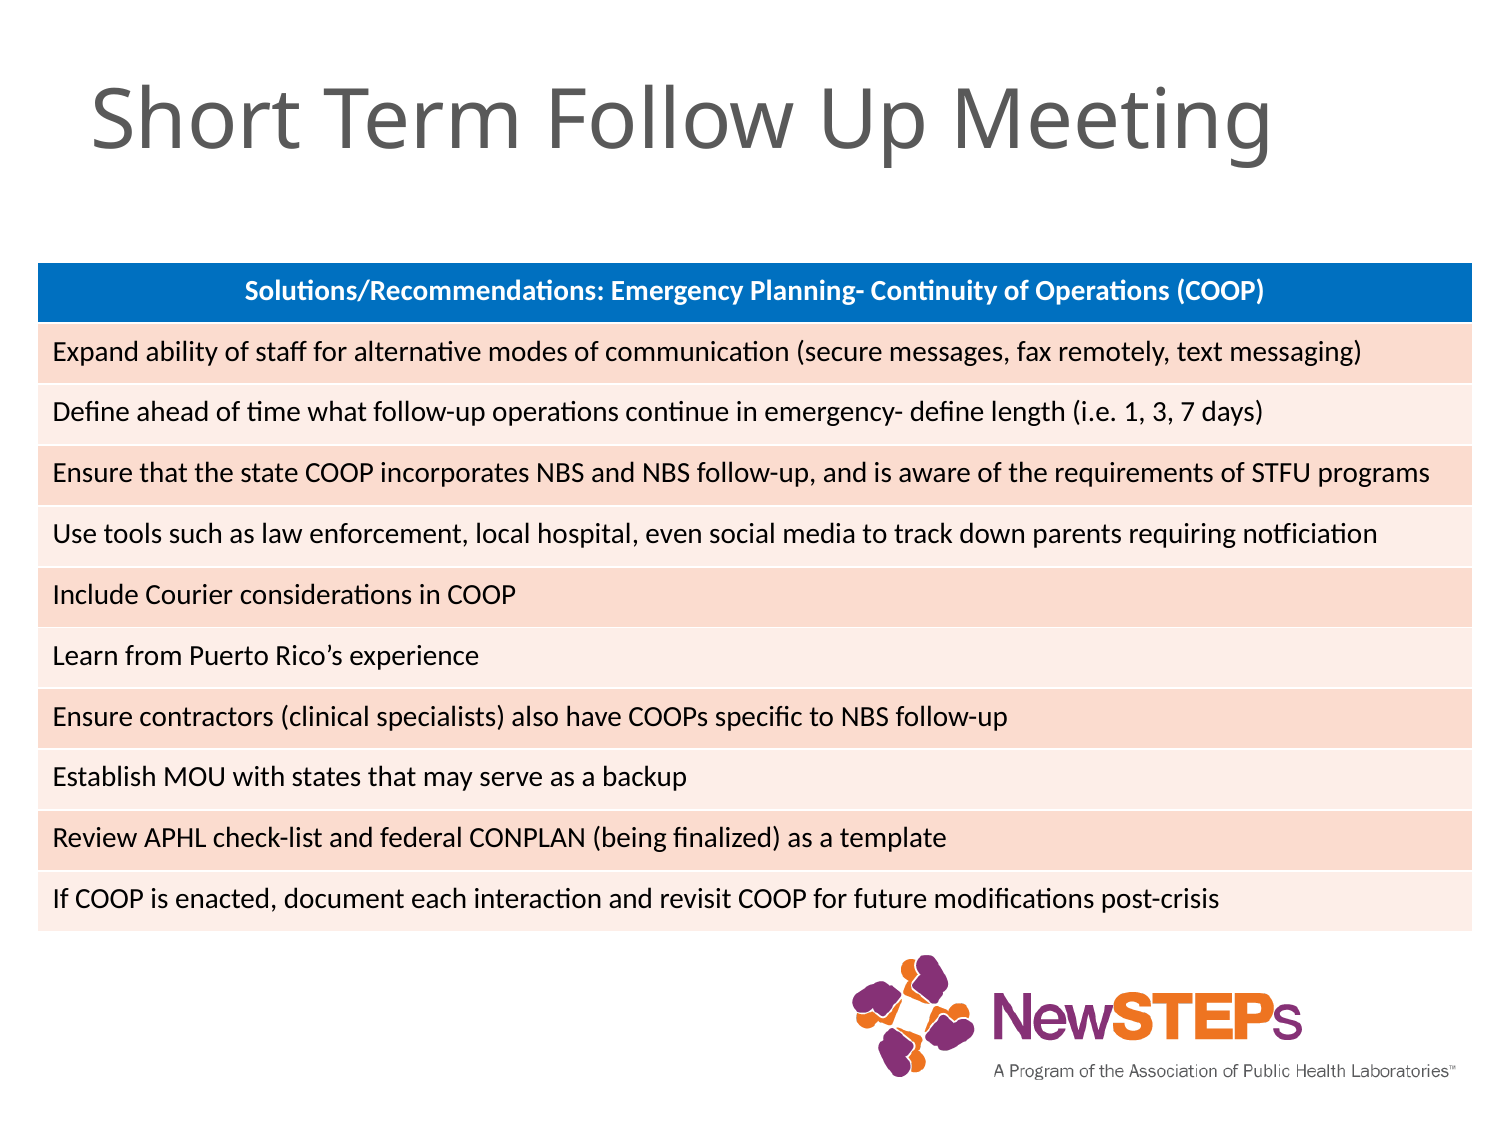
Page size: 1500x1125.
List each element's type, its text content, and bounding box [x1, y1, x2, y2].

table_cell Learn from Puerto Rico’s experience [38, 628, 1472, 687]
table_cell Include Courier considerations in COOP [38, 568, 1472, 627]
table_cell Expand ability of staff for alternative modes of communication (secure messages, fax remotely, text messaging) [38, 324, 1472, 383]
table_cell If COOP is enacted, document each interaction and revisit COOP for future modifications post-crisis [38, 872, 1472, 931]
table_cell Use tools such as law enforcement, local hospital, even social media to track down parents requiring notficiation [38, 507, 1472, 566]
picture [847, 937, 1463, 1098]
table_cell Ensure contractors (clinical specialists) also have COOPs specific to NBS follow-up [38, 689, 1472, 748]
table_cell Ensure that the state COOP incorporates NBS and NBS follow-up, and is aware of the requirements of STFU programs [38, 446, 1472, 505]
table_cell Establish MOU with states that may serve as a backup [38, 750, 1472, 809]
table_cell Review APHL check-list and federal CONPLAN (being finalized) as a template [38, 811, 1472, 870]
table_header Solutions/Recommendations: Emergency Planning- Continuity of Operations (COOP) [38, 263, 1472, 322]
table_cell Define ahead of time what follow-up operations continue in emergency- define length (i.e. 1, 3, 7 days) [38, 385, 1472, 444]
title Short Term Follow Up Meeting [75, 45, 1425, 188]
